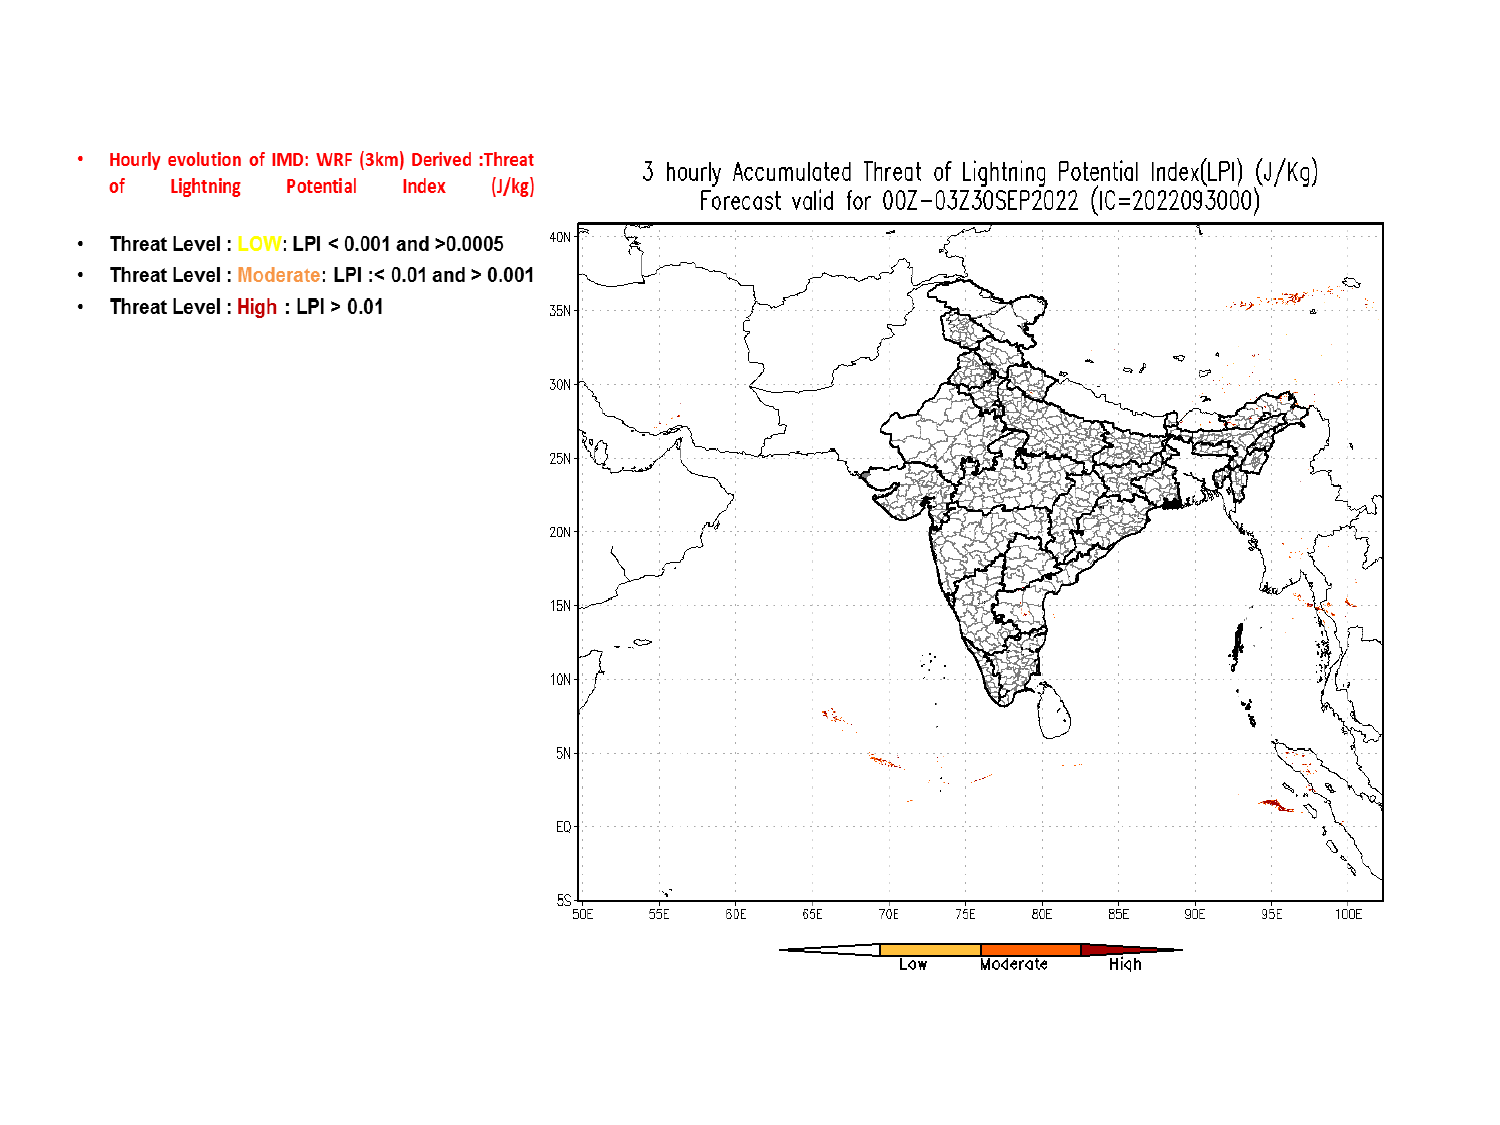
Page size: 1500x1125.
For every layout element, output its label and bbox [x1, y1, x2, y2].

picture [74, 149, 1426, 976]
